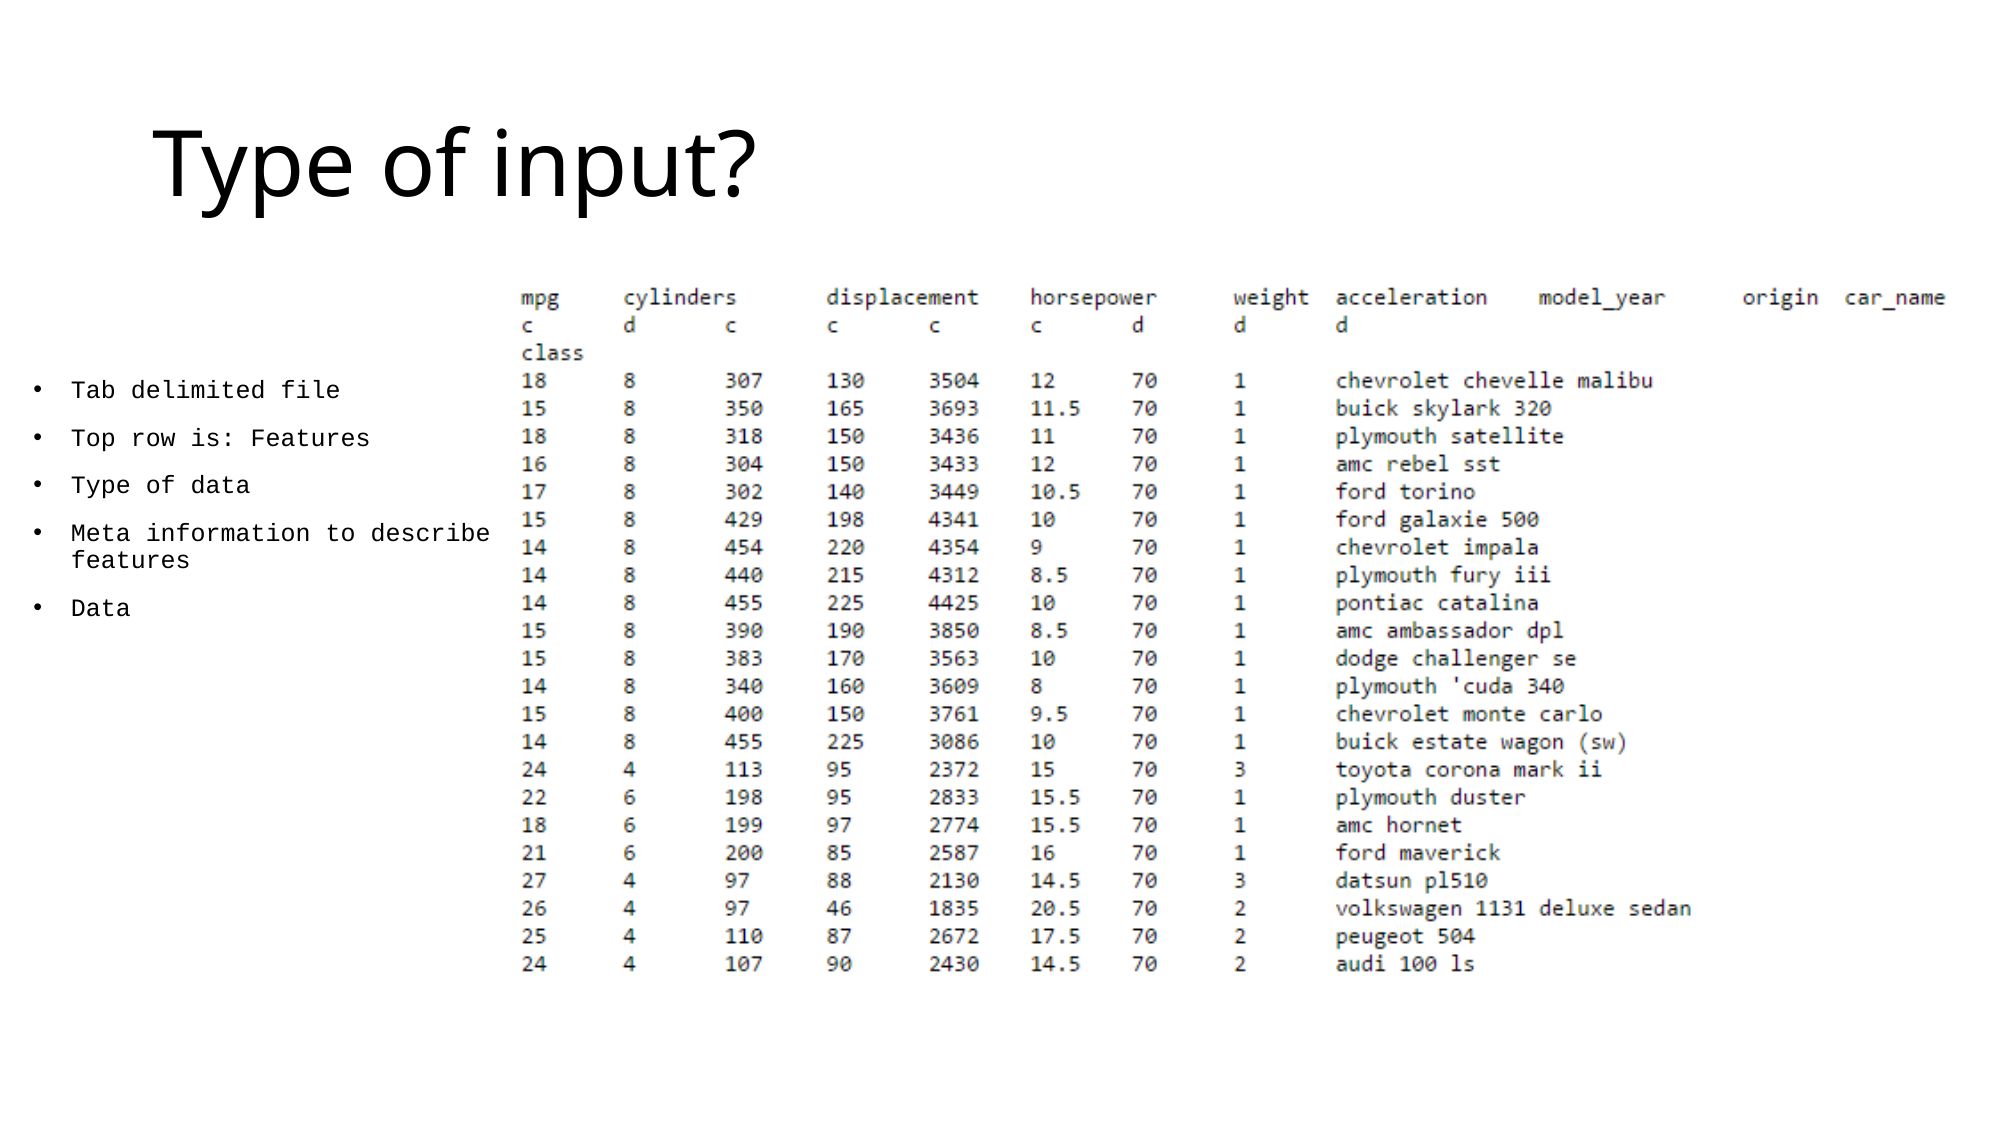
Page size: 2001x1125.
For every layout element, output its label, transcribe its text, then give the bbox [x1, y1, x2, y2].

list Tab delimited file Top row is: Features Type of data Meta information to describe features Data [18, 369, 512, 654]
picture [512, 275, 1969, 980]
title Type of input? [137, 58, 1863, 276]
